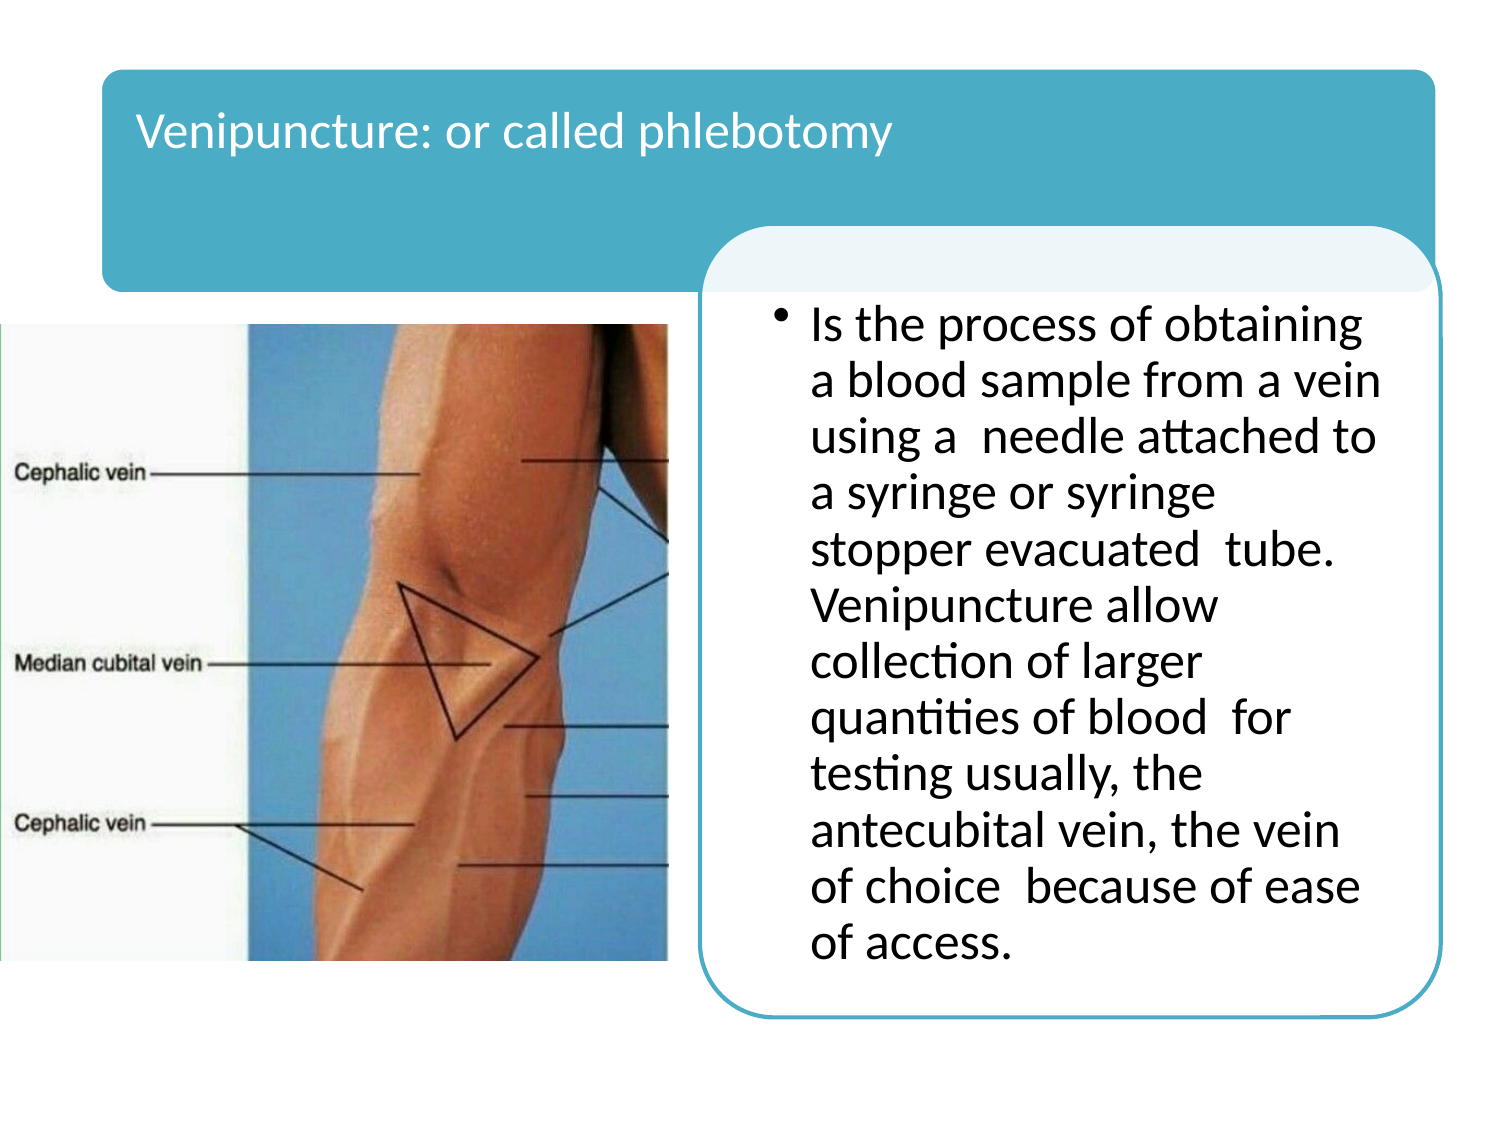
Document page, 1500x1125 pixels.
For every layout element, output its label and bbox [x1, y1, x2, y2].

picture [0, 324, 670, 961]
list [74, 62, 1463, 1018]
